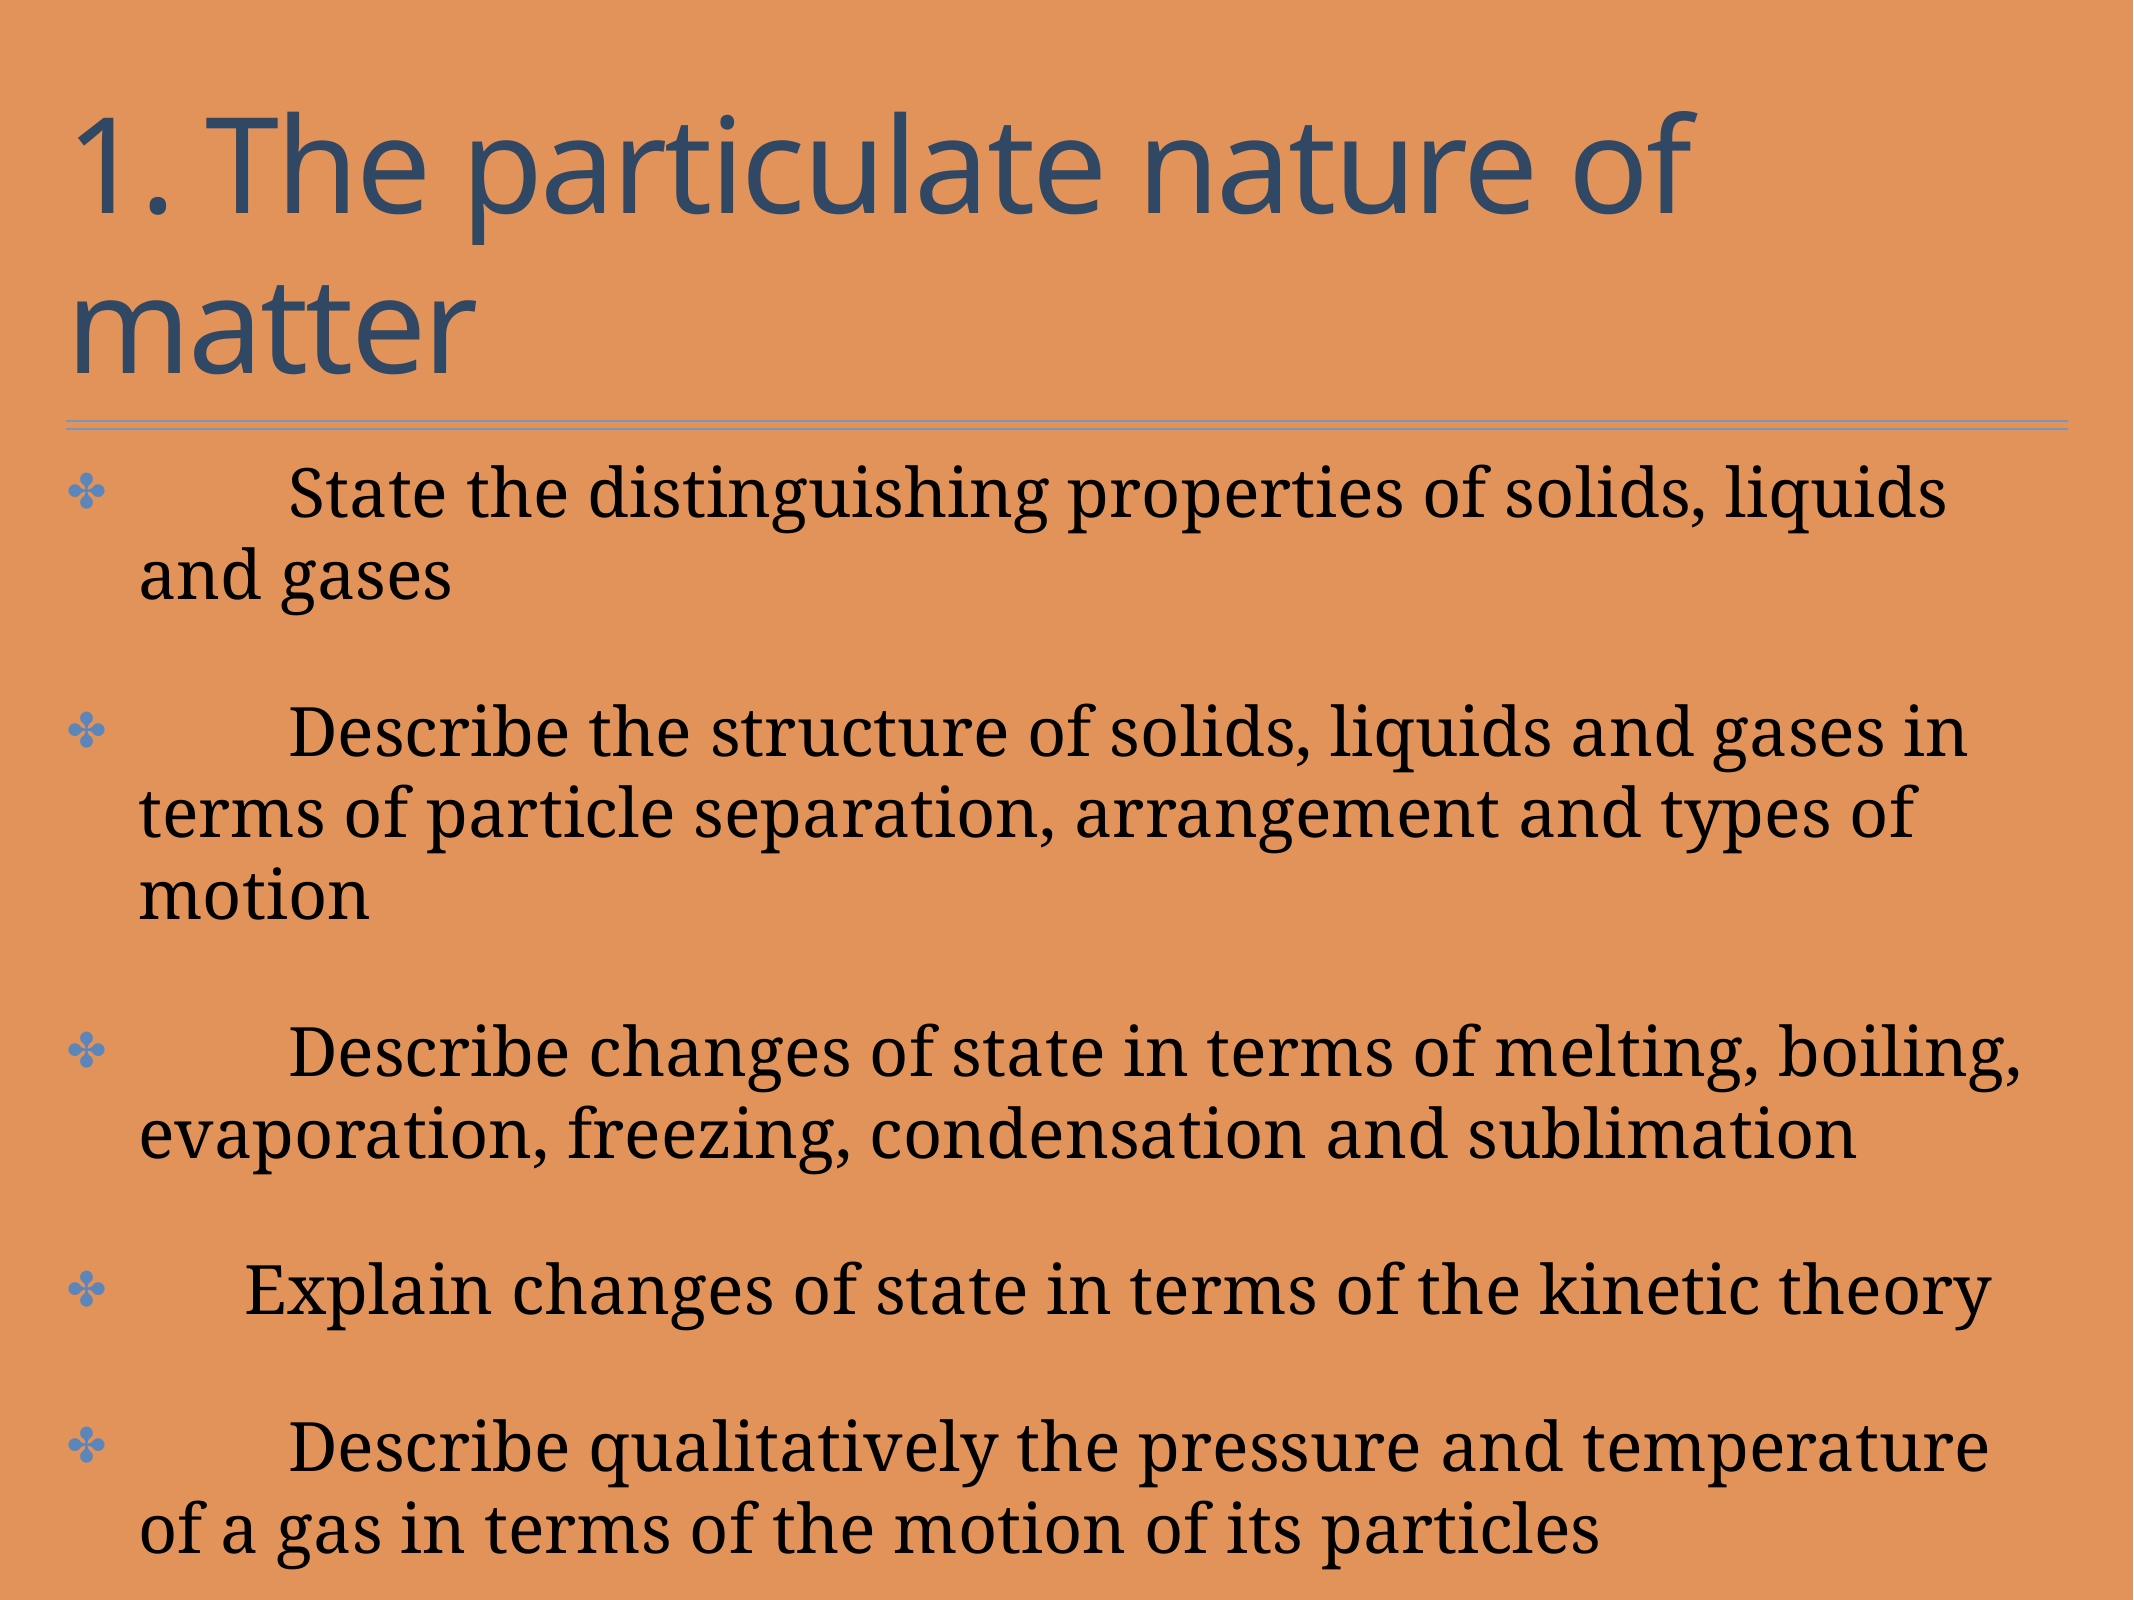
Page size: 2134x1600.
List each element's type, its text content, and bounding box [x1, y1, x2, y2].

title 1. The particulate nature of matter [57, 72, 2076, 409]
list State the distinguishing properties of solids, liquids and gases Describe the structure of solids, liquids and gases in terms of particle separation, arrangement and types of motion Describe changes of state in terms of melting, boiling, evaporation, freezing, condensation and sublimation Explain changes of state in terms of the kinetic theory Describe qualitatively the pressure and temperature of a gas in terms of the motion of its particles [57, 489, 2076, 1528]
